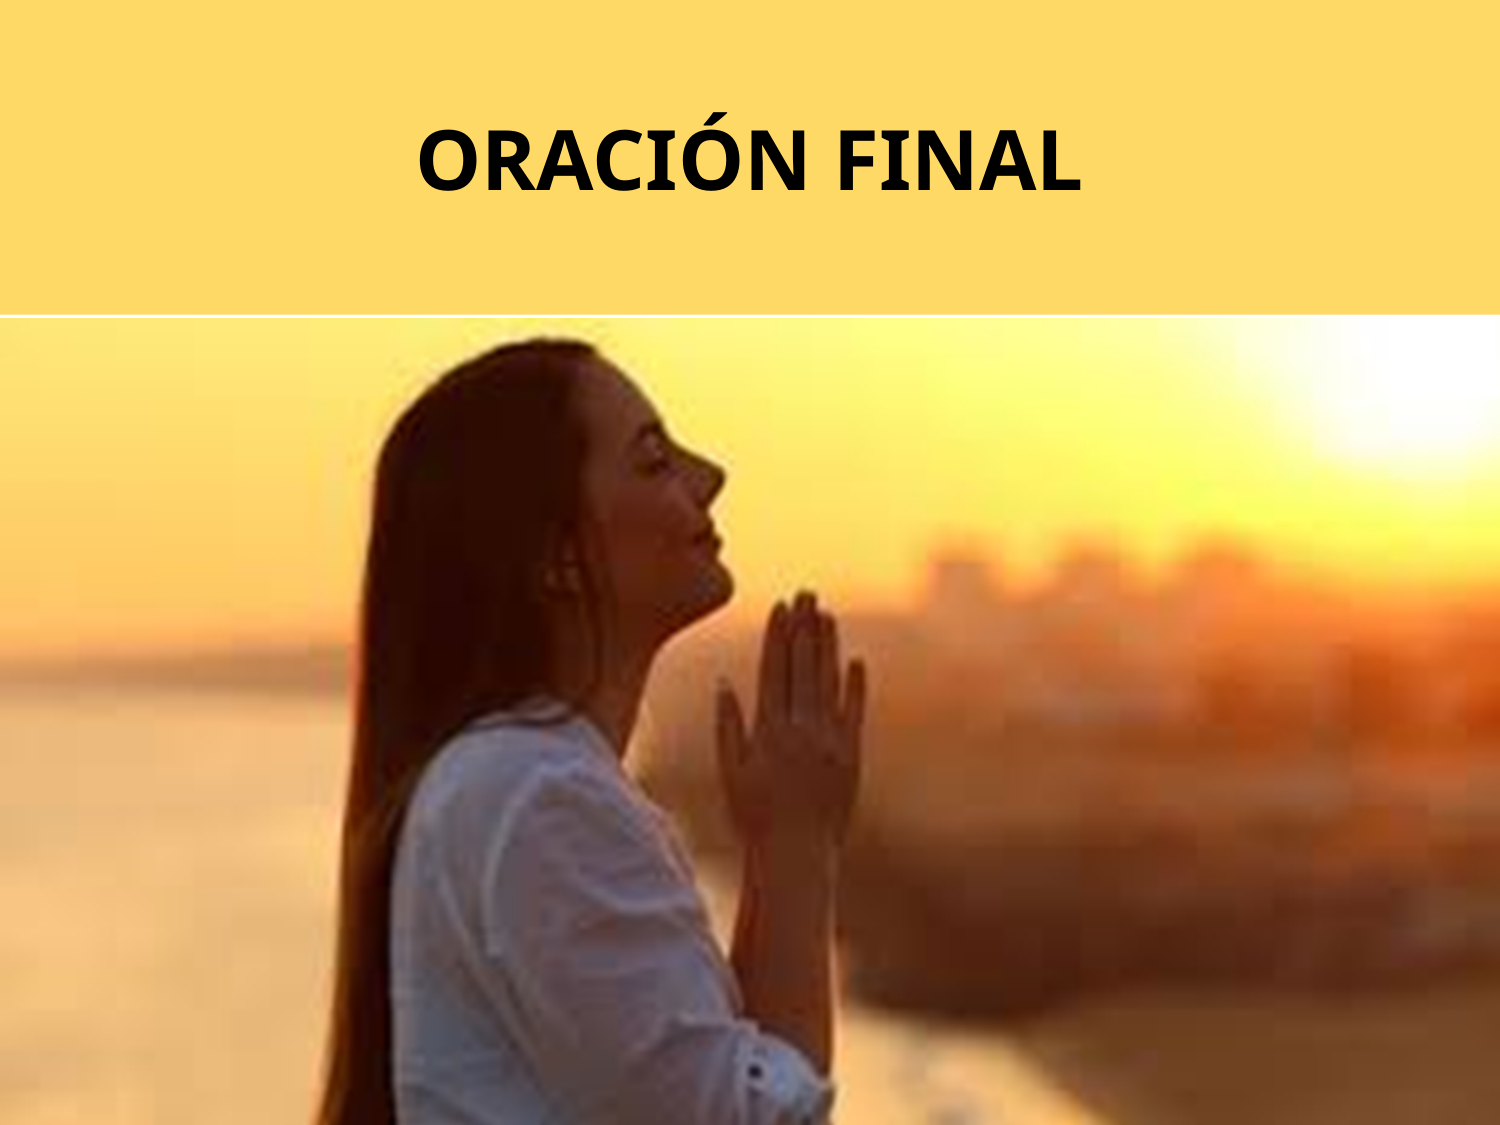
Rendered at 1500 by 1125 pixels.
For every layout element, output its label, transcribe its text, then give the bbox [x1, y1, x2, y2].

text_box ORACIÓN FINAL [0, 0, 1500, 315]
picture [0, 318, 1500, 1125]
